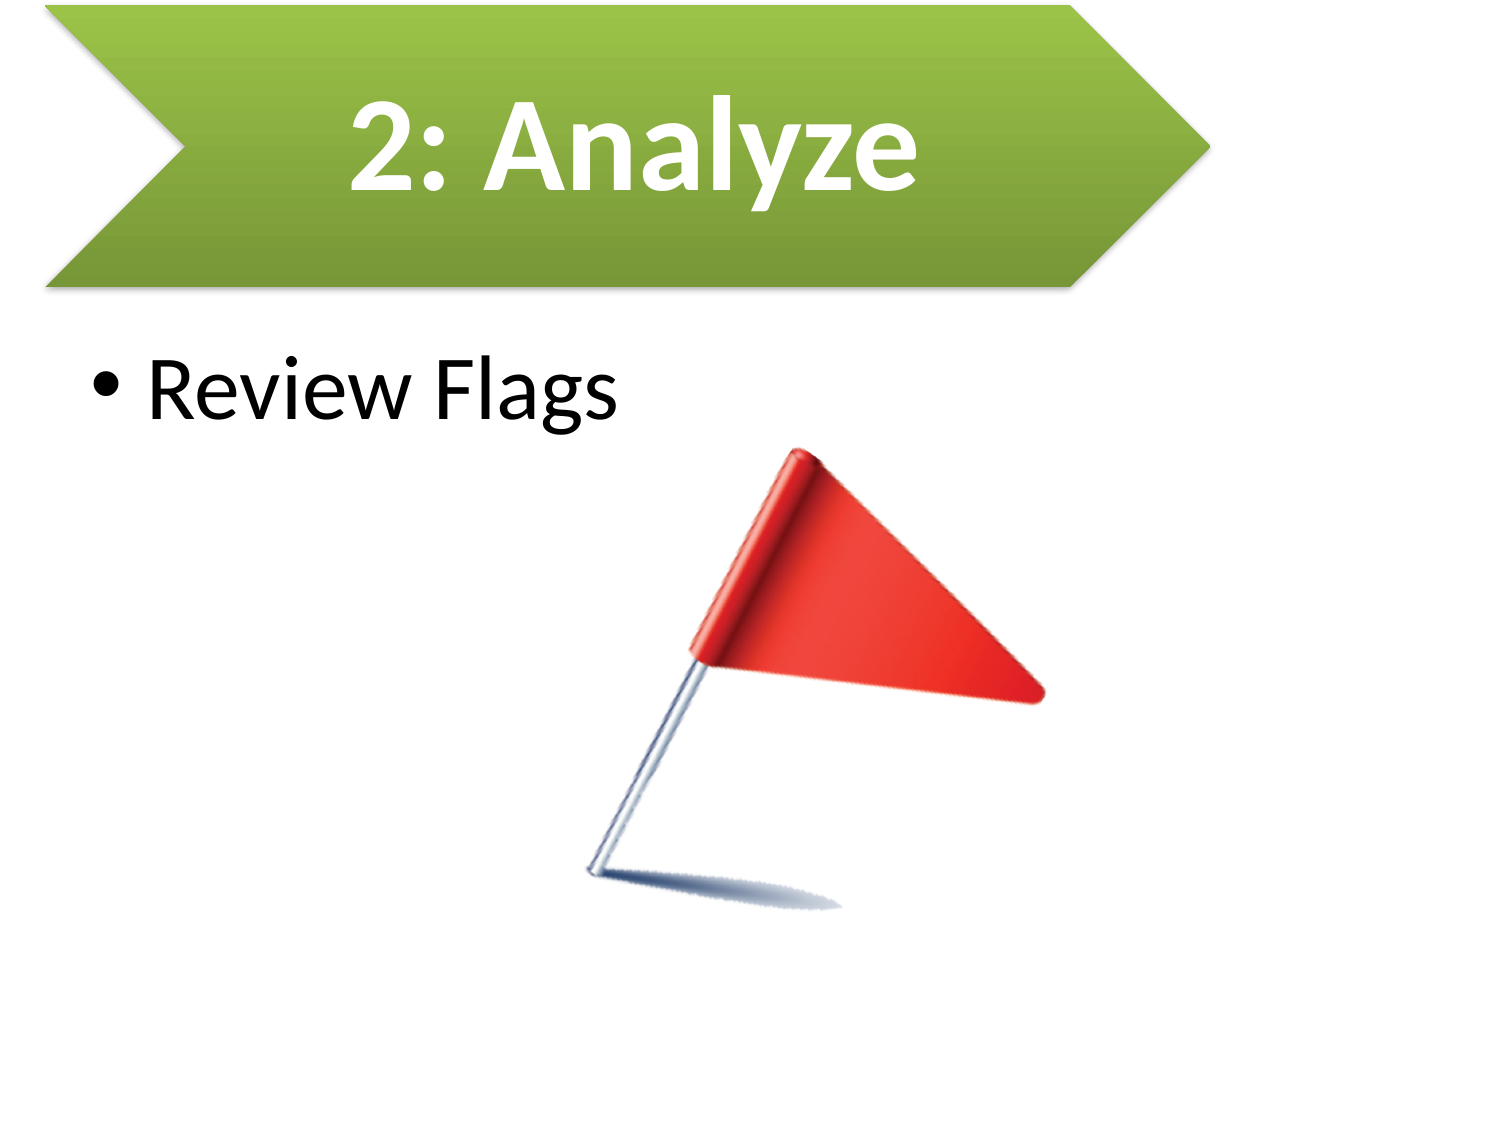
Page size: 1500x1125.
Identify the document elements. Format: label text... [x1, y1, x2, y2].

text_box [44, 5, 1211, 288]
picture [627, 499, 978, 974]
list Review Flags [75, 320, 1425, 1063]
